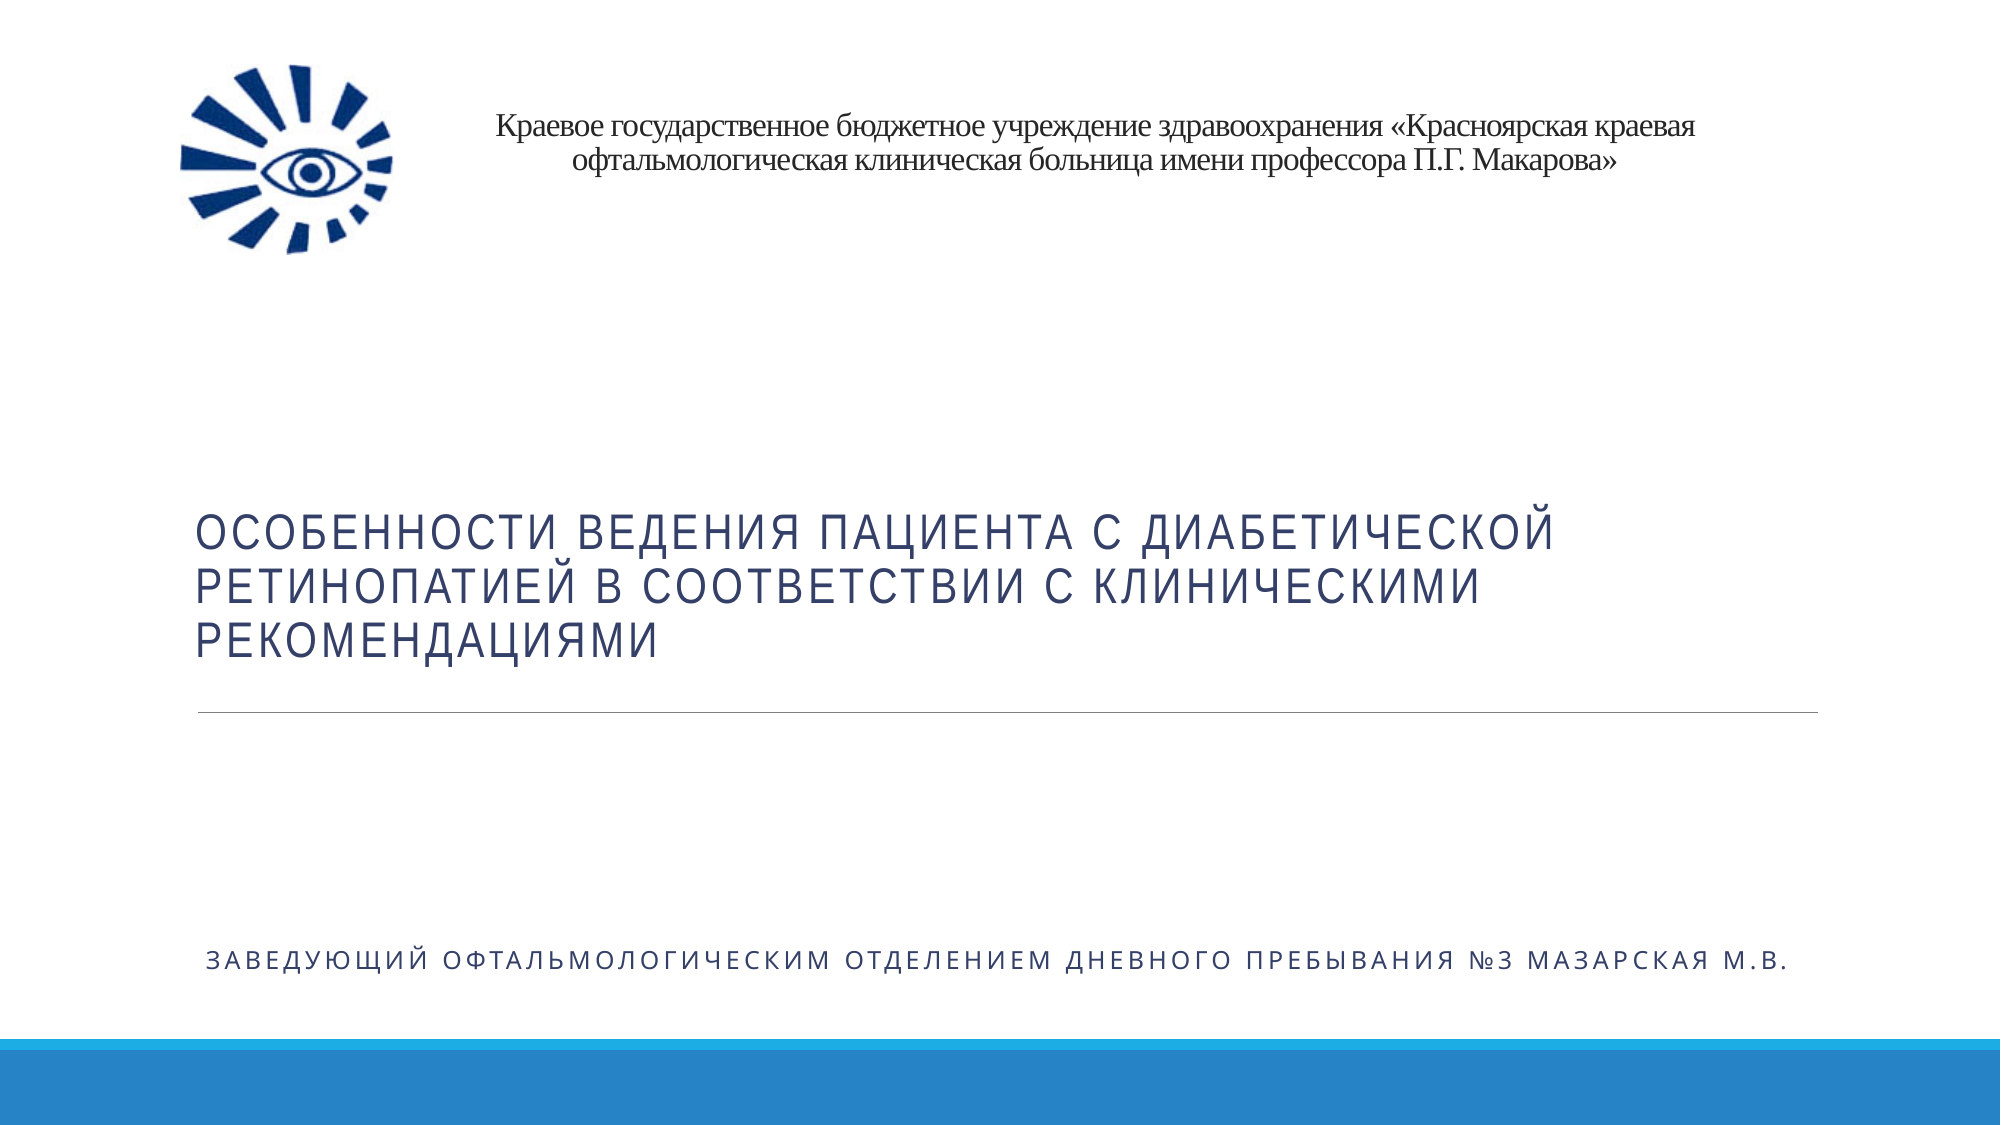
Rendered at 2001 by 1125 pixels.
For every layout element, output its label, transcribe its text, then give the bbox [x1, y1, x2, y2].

picture [179, 63, 395, 255]
subtitle Особенности ведения пациента с диабетической ретинопатией в соответствии с клиническими рекомендациями заведующий офтальмологическим отделением дневного пребывания №3 Мазарская М.В. [180, 498, 1831, 1007]
title Краевое государственное бюджетное учреждение здравоохранения «Красноярская краевая офтальмологическая клиническая больница имени профессора П.Г. Макарова» [402, 68, 1831, 258]
